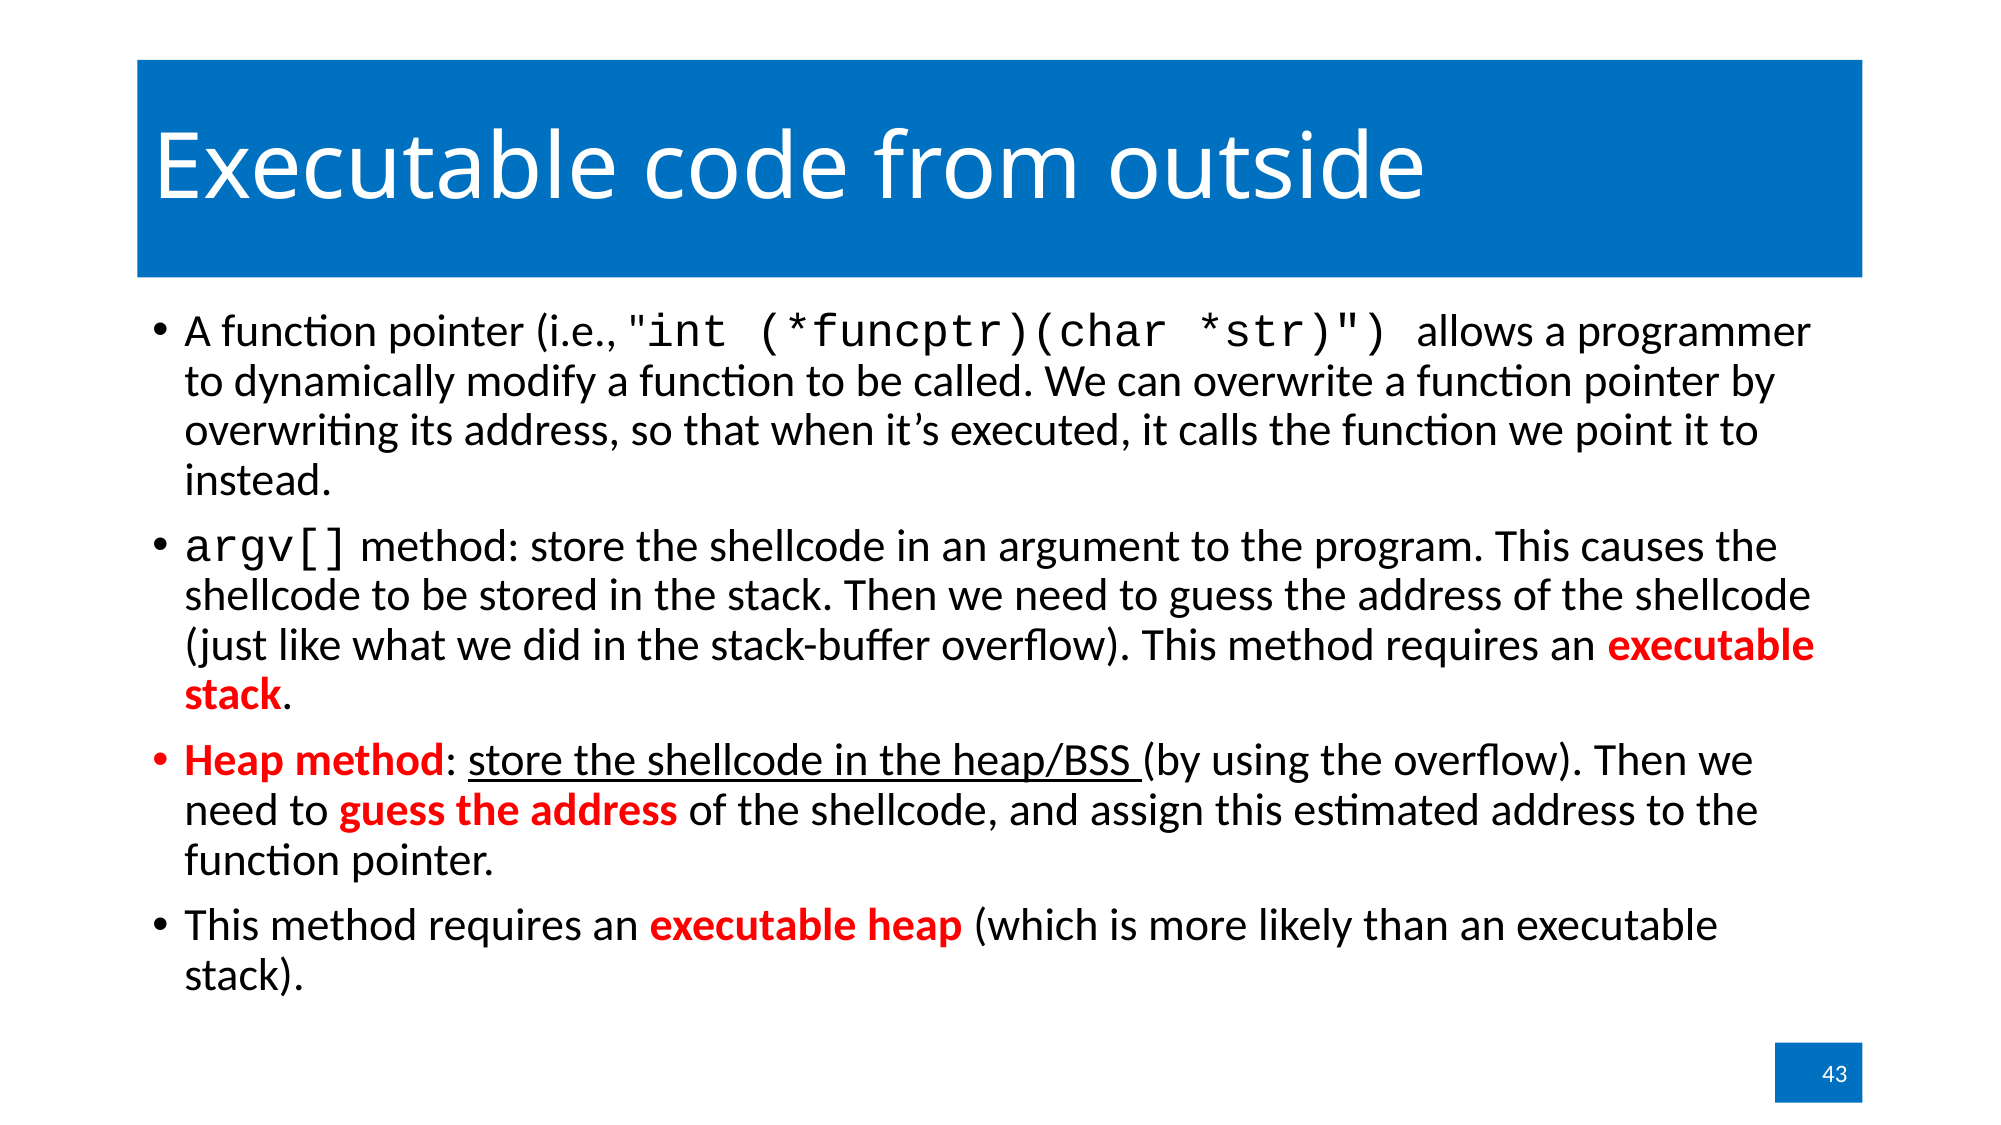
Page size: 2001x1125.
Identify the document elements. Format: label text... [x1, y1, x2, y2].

title Executable code from outside [137, 59, 1863, 278]
list A function pointer (i.e., "int (*funcptr)(char *str)") allows a programmer to dynamically modify a function to be called. We can overwrite a function pointer by overwriting its address, so that when it’s executed, it calls the function we point it to instead. argv[] method: store the shellcode in an argument to the program. This causes the shellcode to be stored in the stack. Then we need to guess the address of the shellcode (just like what we did in the stack-buffer overflow). This method requires an executable stack. Heap method: store the shellcode in the heap/BSS (by using the overflow). Then we need to guess the address of the shellcode, and assign this estimated address to the function pointer. This method requires an executable heap (which is more likely than an executable stack). [137, 299, 1863, 1014]
slide_number 43 [1775, 1042, 1863, 1103]
